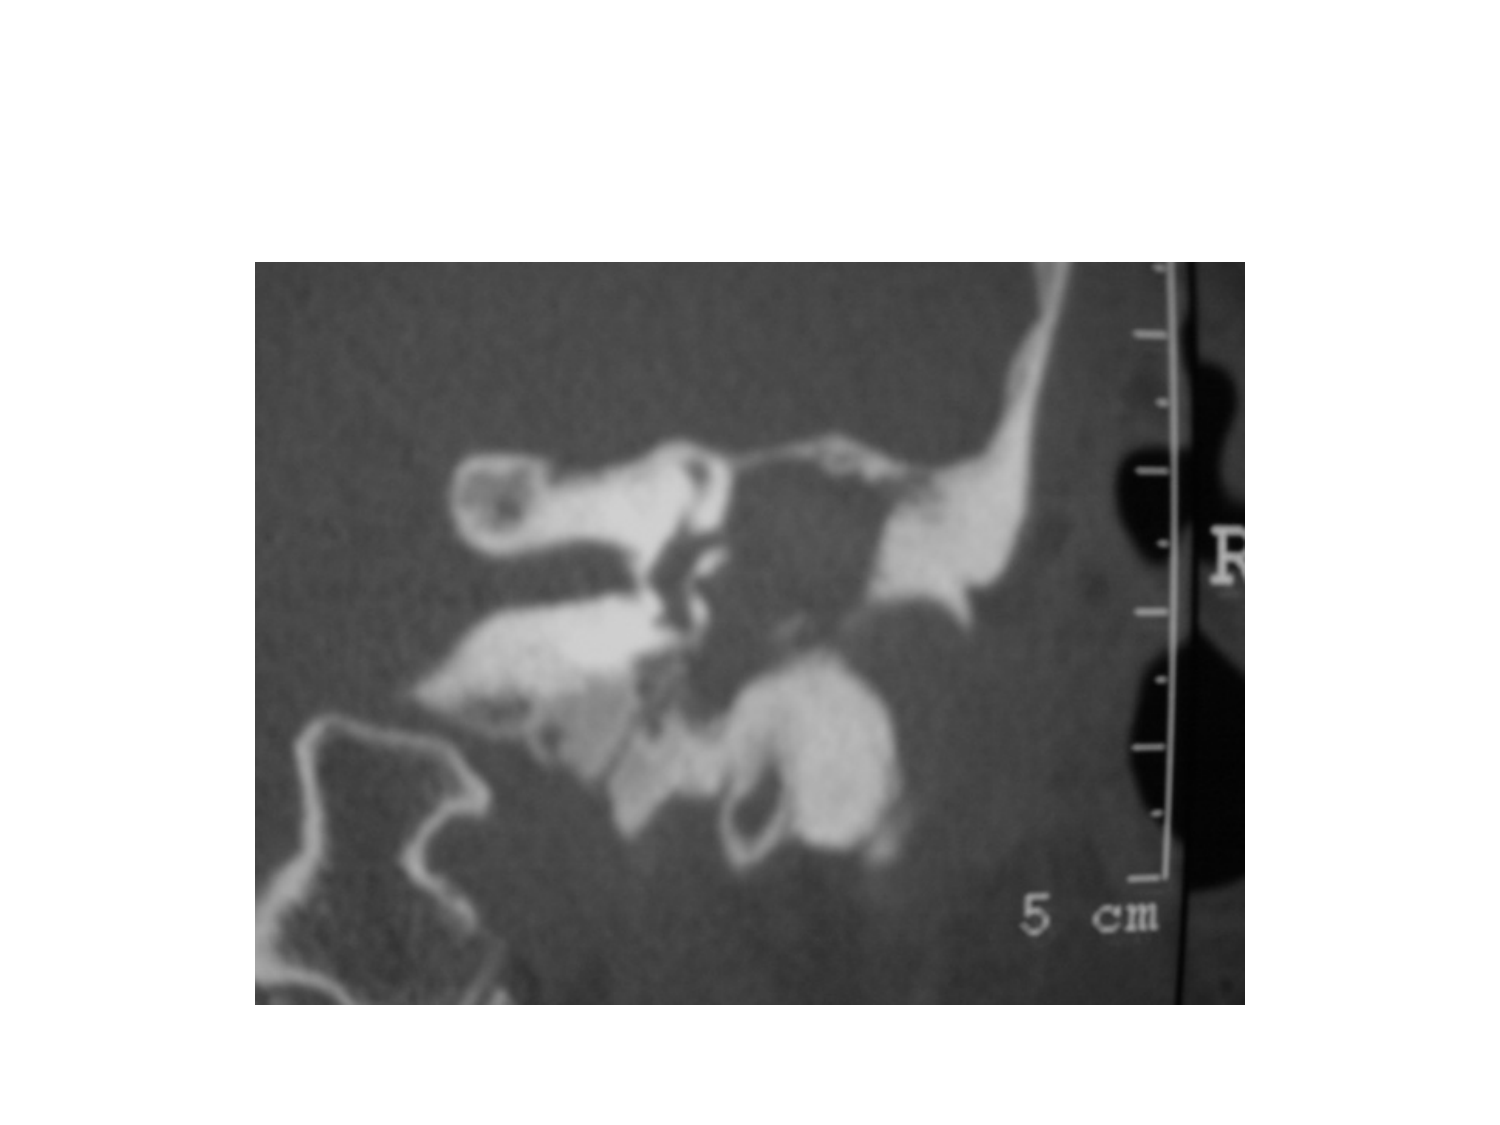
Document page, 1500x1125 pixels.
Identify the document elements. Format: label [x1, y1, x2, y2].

list [254, 262, 1246, 1006]
